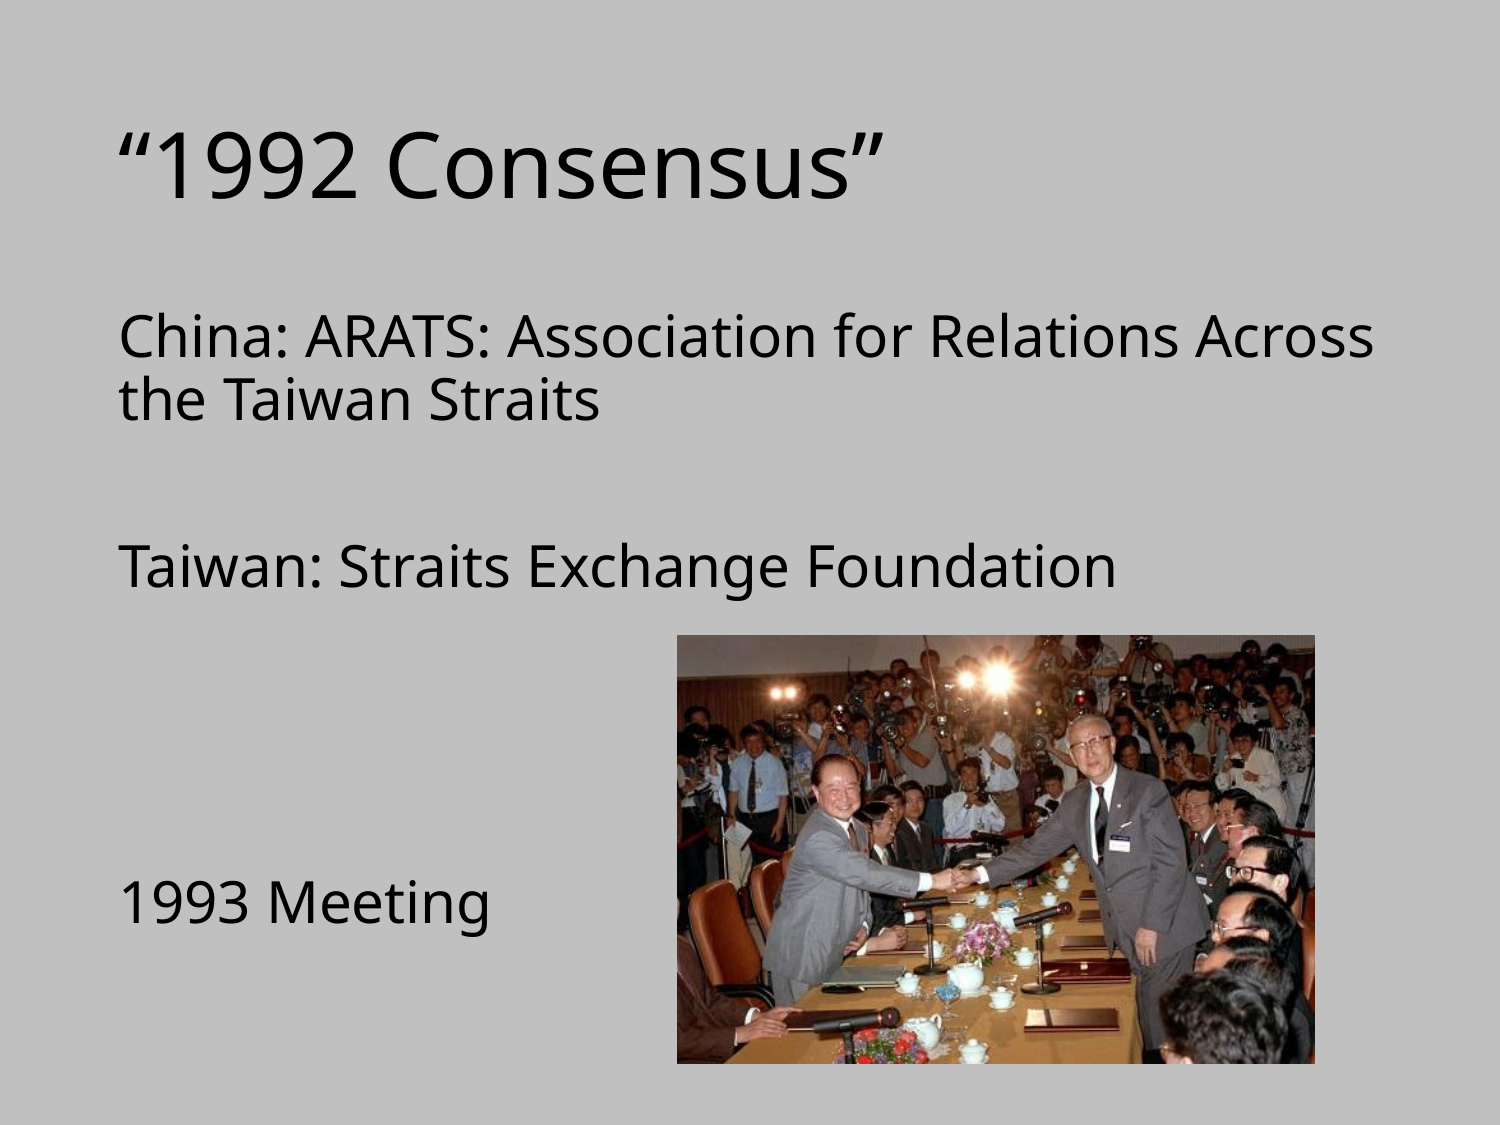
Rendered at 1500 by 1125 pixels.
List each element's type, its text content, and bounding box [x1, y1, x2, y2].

picture [677, 635, 1315, 1065]
title “1992 Consensus” [103, 59, 1397, 278]
list China: ARATS: Association for Relations Across the Taiwan Straits Taiwan: Straits Exchange Foundation 1993 Meeting [103, 299, 1397, 1014]
